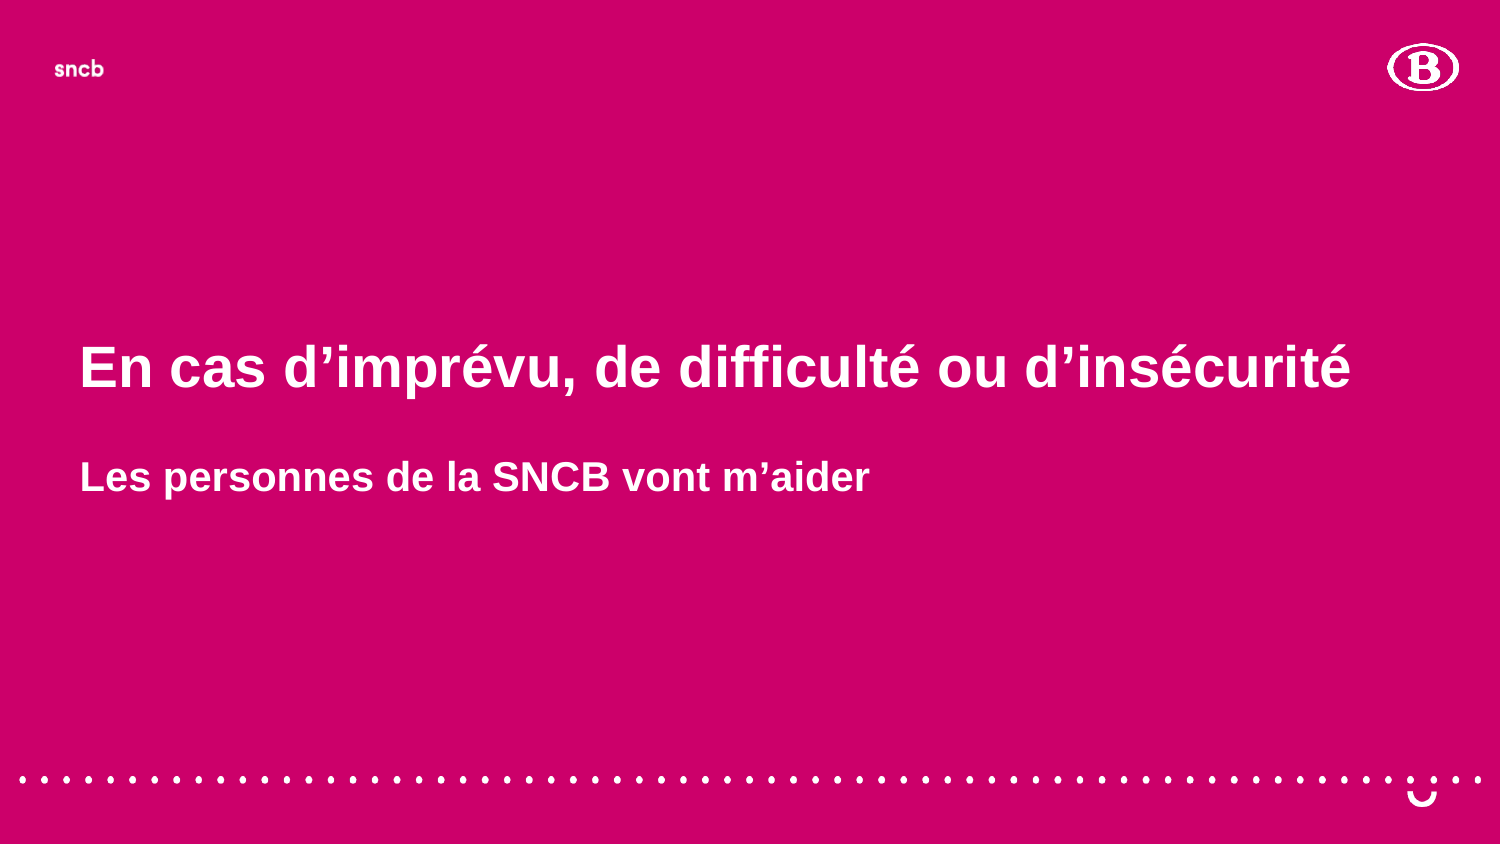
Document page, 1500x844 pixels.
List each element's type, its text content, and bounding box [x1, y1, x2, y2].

picture [1387, 43, 1459, 91]
picture [0, 776, 1500, 807]
text_box En cas d’imprévu, de difficulté ou d’insécurité Les personnes de la SNCB vont m’aider [63, 372, 1484, 507]
picture [53, 55, 161, 83]
